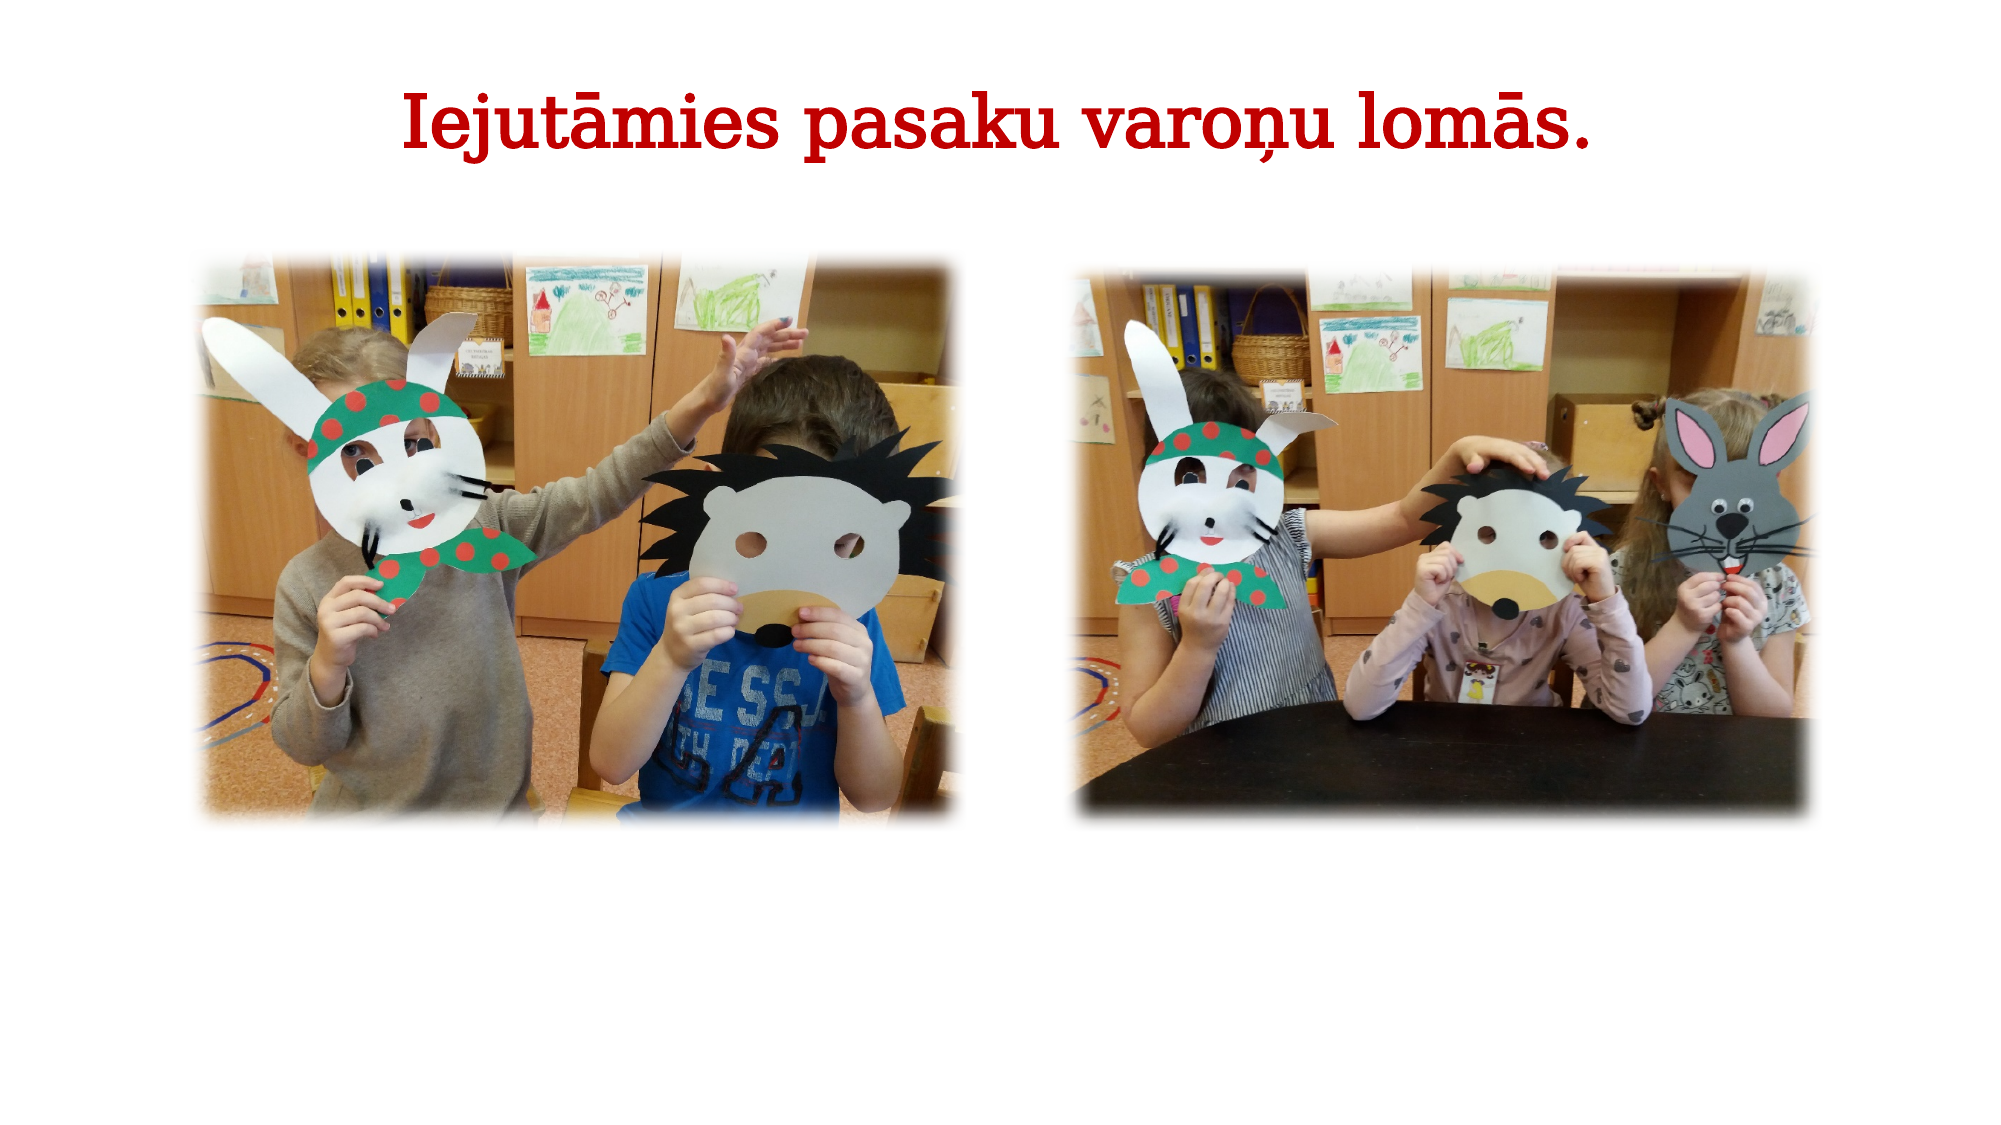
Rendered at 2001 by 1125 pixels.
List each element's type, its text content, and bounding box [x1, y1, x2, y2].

text_box Iejutāmies pasaku varoņu lomās. [333, 48, 1662, 199]
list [187, 247, 967, 832]
picture [1062, 261, 1823, 832]
